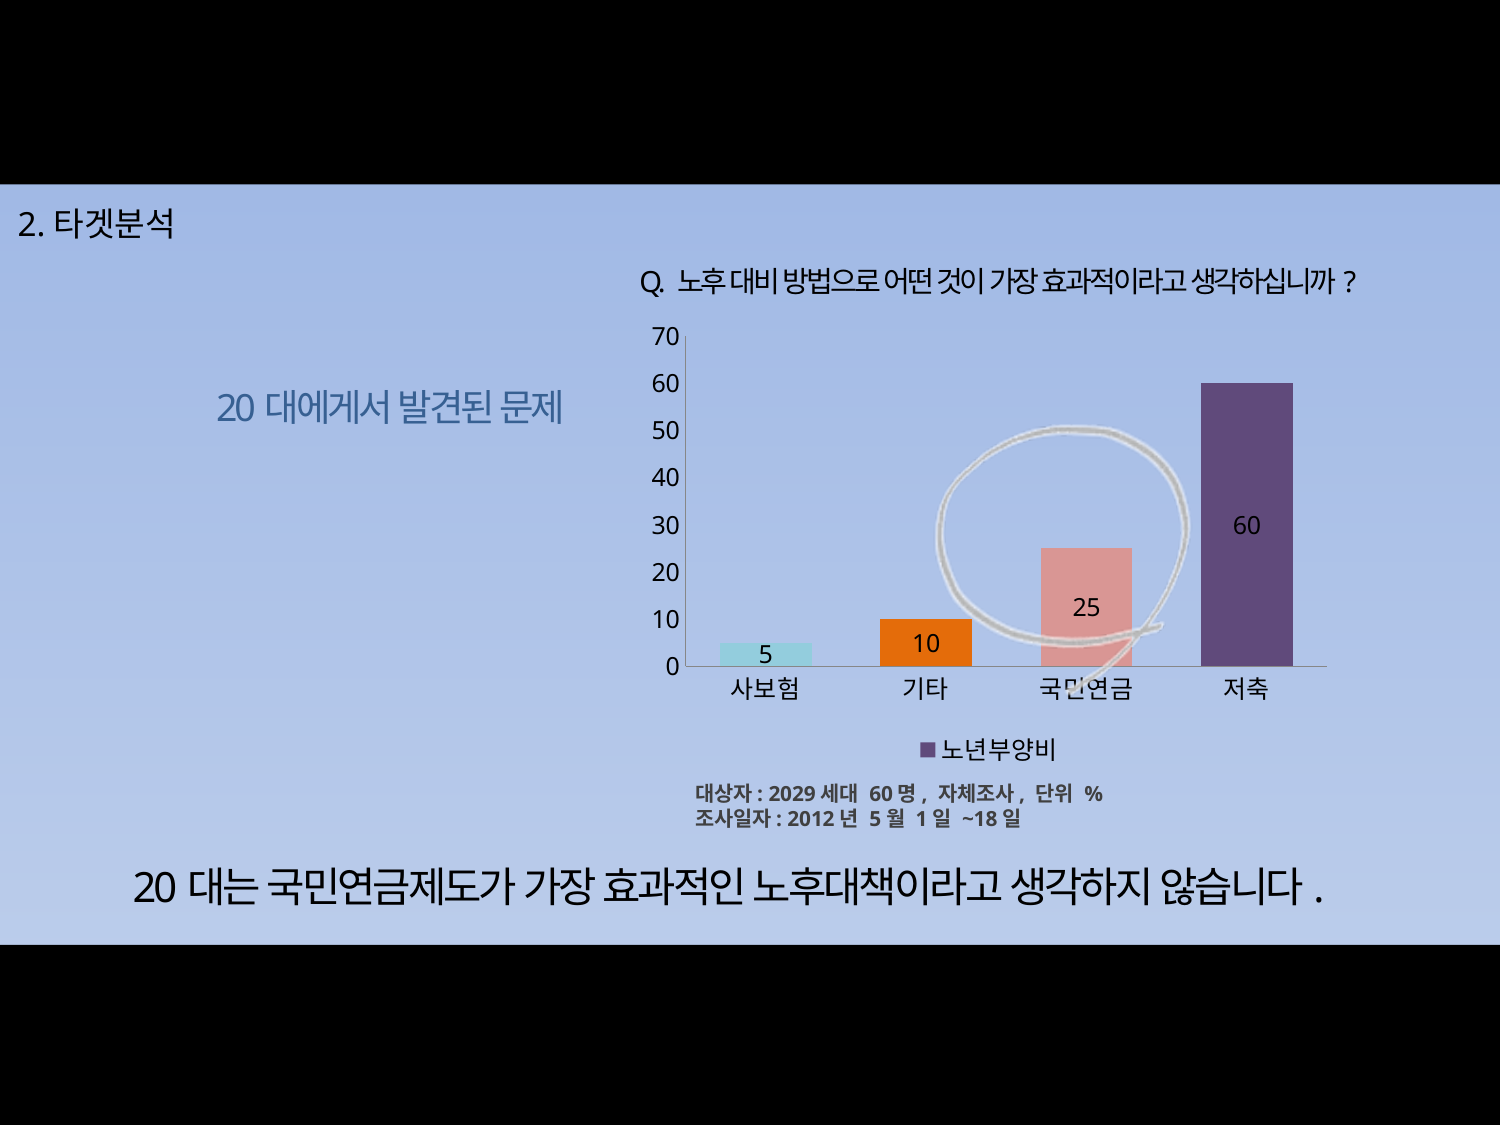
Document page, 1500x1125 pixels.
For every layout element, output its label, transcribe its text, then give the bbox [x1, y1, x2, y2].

text_box [0, 0, 1500, 186]
text_box 20대에게서 발견된 문제 [201, 376, 619, 437]
text_box [0, 943, 1500, 1125]
text_box 2.타겟분석 [3, 195, 266, 251]
picture [887, 373, 1234, 715]
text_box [624, 255, 1405, 839]
text_box 20대는 국민연금제도가 가장 효과적인 노후대책이라고 생각하지 않습니다. [117, 853, 1321, 919]
